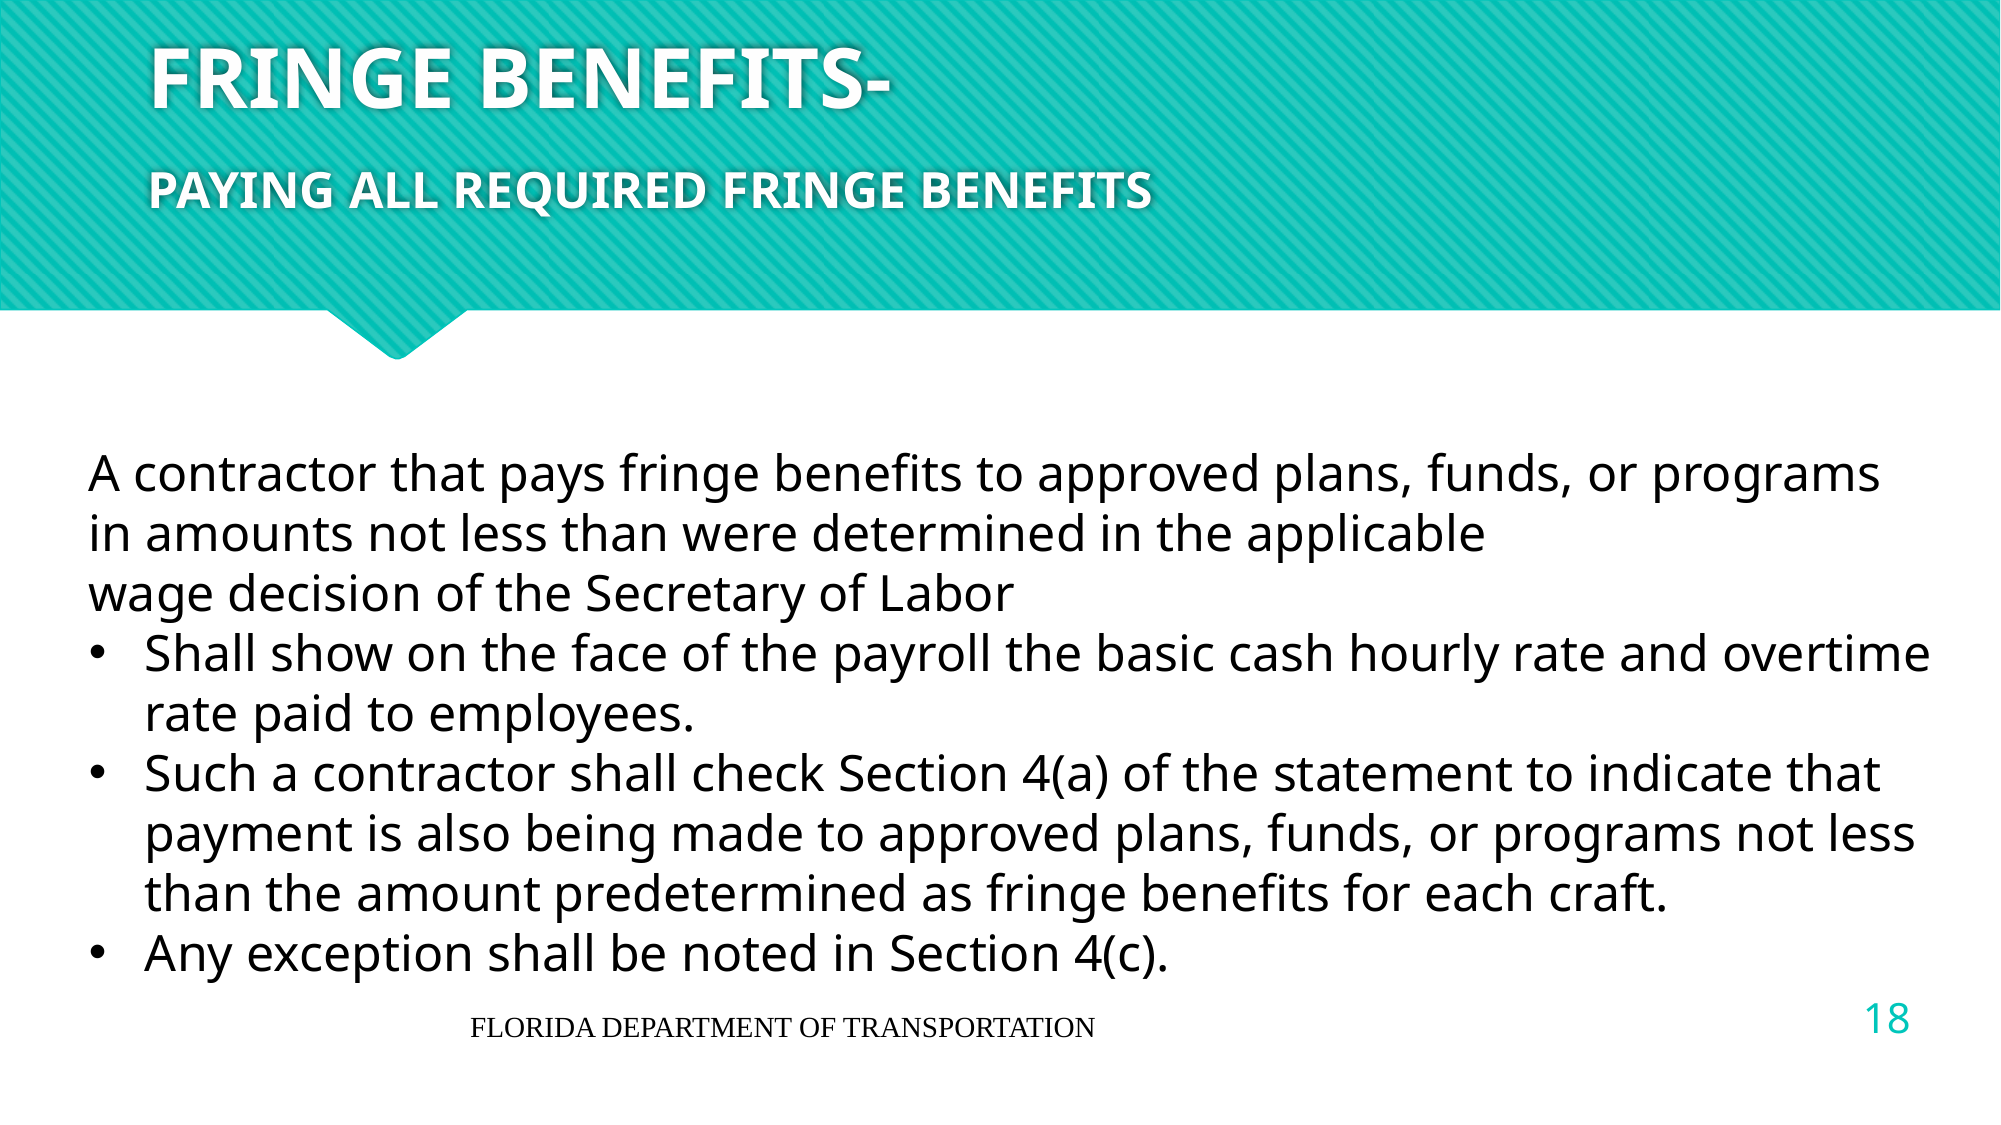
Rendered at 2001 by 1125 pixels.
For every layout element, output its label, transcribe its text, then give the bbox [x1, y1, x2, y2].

text_box A contractor that pays fringe benefits to approved plans, funds, or programs in amounts not less than were determined in the applicable wage decision of the Secretary of Labor Shall show on the face of the payroll the basic cash hourly rate and overtime rate paid to employees. Such a contractor shall check Section 4(a) of the statement to indicate that payment is also being made to approved plans, funds, or programs not less than the amount predetermined as fringe benefits for each craft. Any exception shall be noted in Section 4(c). [73, 433, 1950, 989]
slide_number 18 [1751, 989, 1926, 1051]
footer FLORIDA DEPARTMENT OF TRANSPORTATION [74, 991, 1493, 1051]
title FRINGE BENEFITS- PAYING ALL REQUIRED FRINGE BENEFITS [132, 73, 1868, 233]
